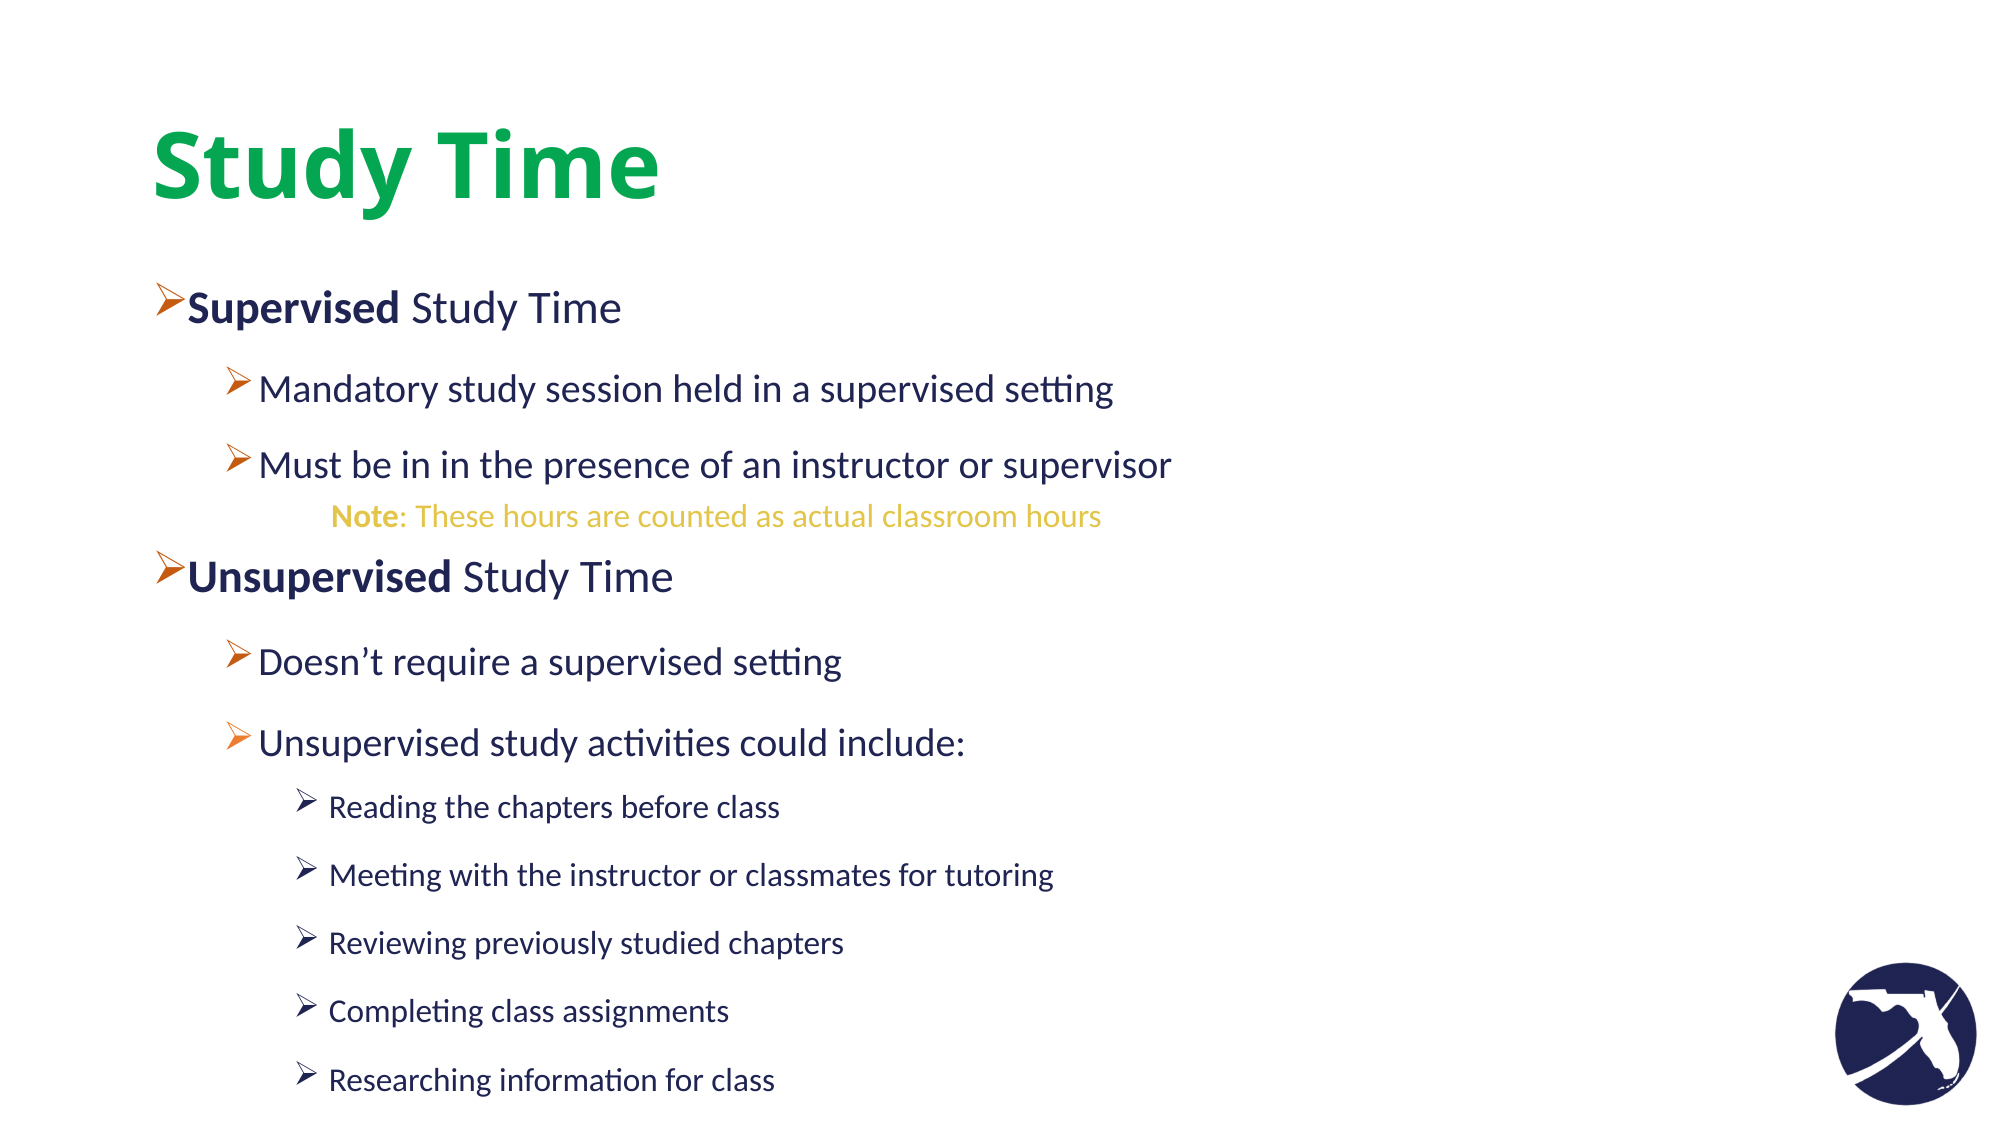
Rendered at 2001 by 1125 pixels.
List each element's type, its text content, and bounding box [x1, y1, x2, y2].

picture [1834, 961, 1979, 1109]
list Supervised Study Time Mandatory study session held in a supervised setting Must be in in the presence of an instructor or supervisor Note: These hours are counted as actual classroom hours Unsupervised Study Time Doesn’t require a supervised setting Unsupervised study activities could include: Reading the chapters before class Meeting with the instructor or classmates for tutoring Reviewing previously studied chapters Completing class assignments Researching information for class [137, 258, 1863, 1109]
title Study Time [137, 59, 1863, 258]
